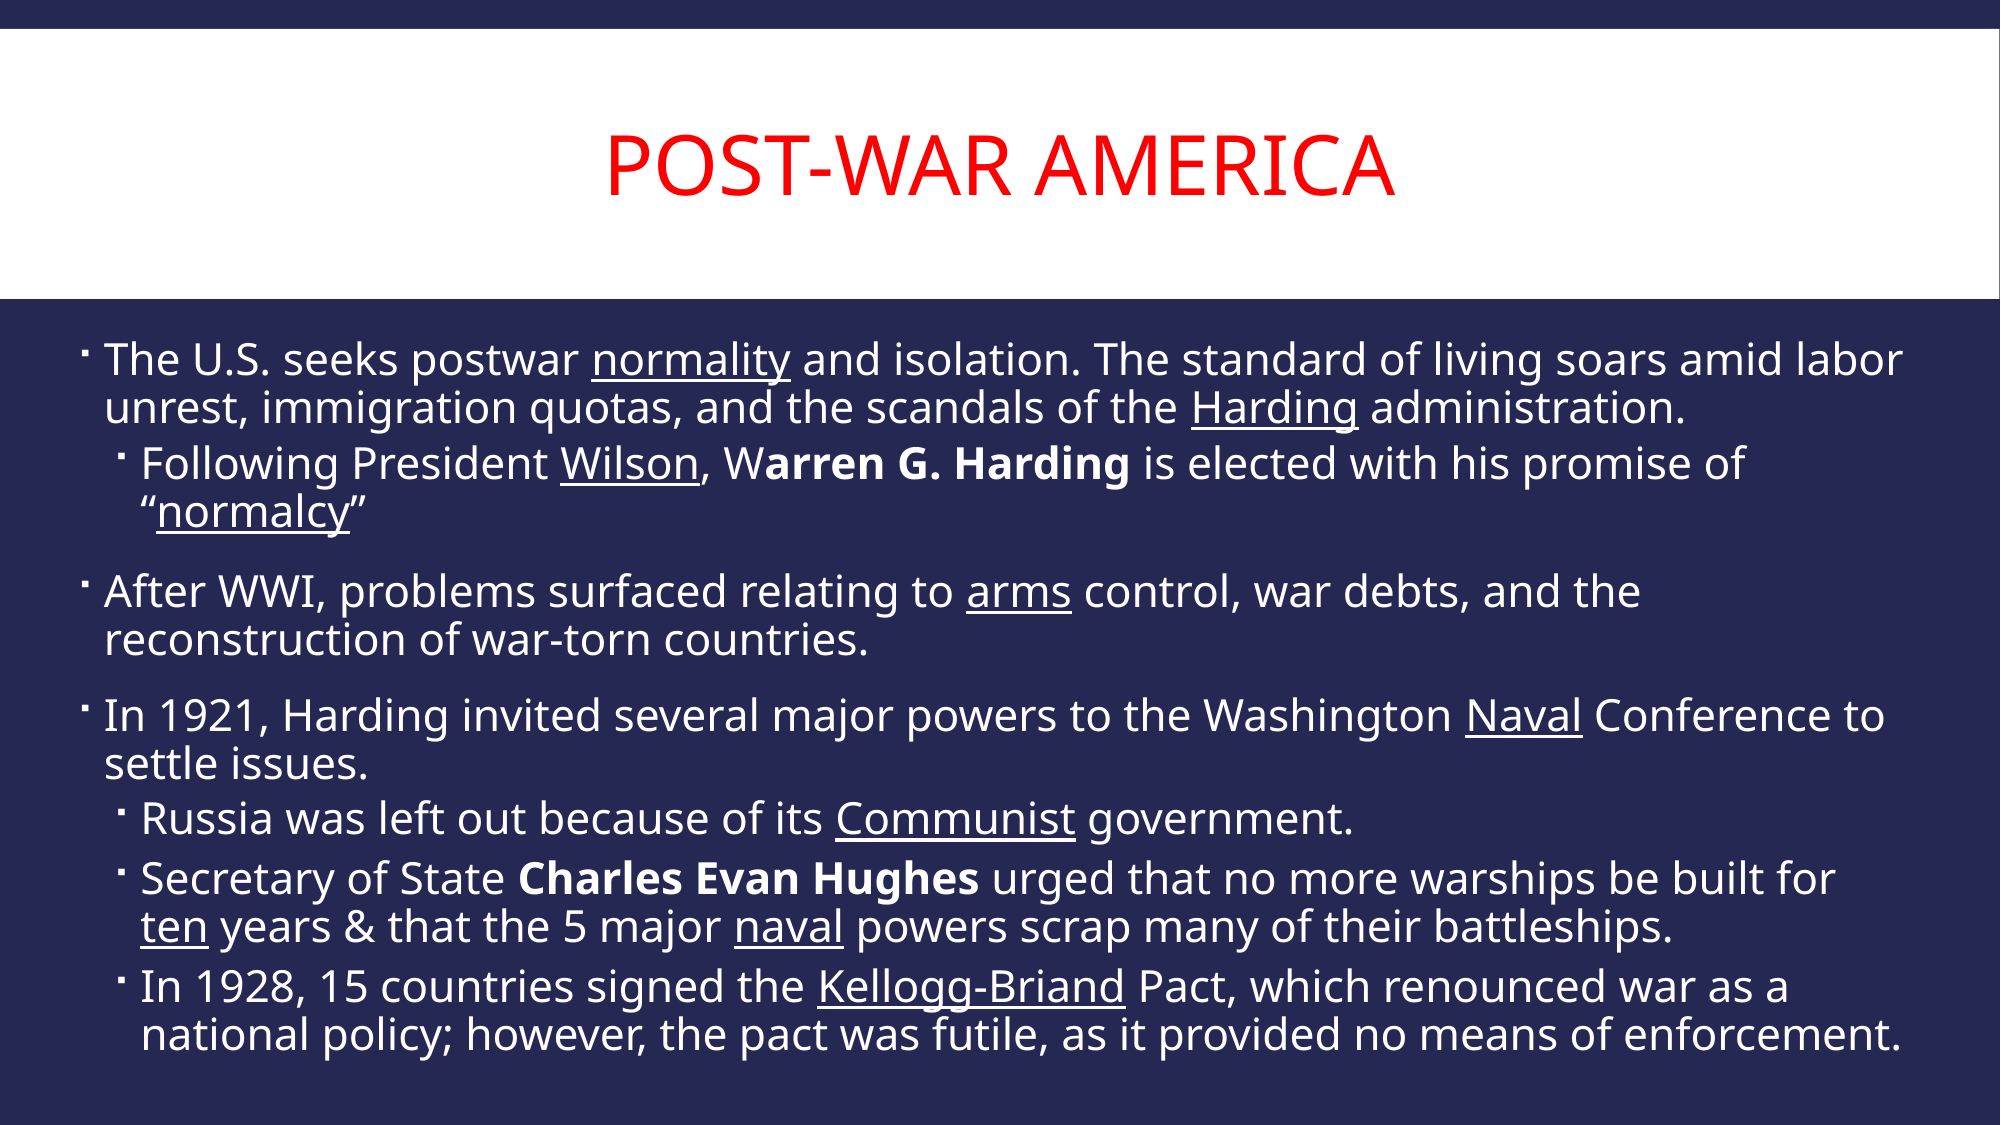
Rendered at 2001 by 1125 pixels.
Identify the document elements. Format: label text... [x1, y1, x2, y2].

title Post-War America [197, 46, 1803, 295]
list The U.S. seeks postwar normality and isolation. The standard of living soars amid labor unrest, immigration quotas, and the scandals of the Harding administration. Following President Wilson, Warren G. Harding is elected with his promise of “normalcy” After WWI, problems surfaced relating to arms control, war debts, and the reconstruction of war-torn countries. In 1921, Harding invited several major powers to the Washington Naval Conference to settle issues. Russia was left out because of its Communist government. Secretary of State Charles Evan Hughes urged that no more warships be built for ten years & that the 5 major naval powers scrap many of their battleships. In 1928, 15 countries signed the Kellogg-Briand Pact, which renounced war as a national policy; however, the pact was futile, as it provided no means of enforcement. [60, 329, 1920, 1088]
